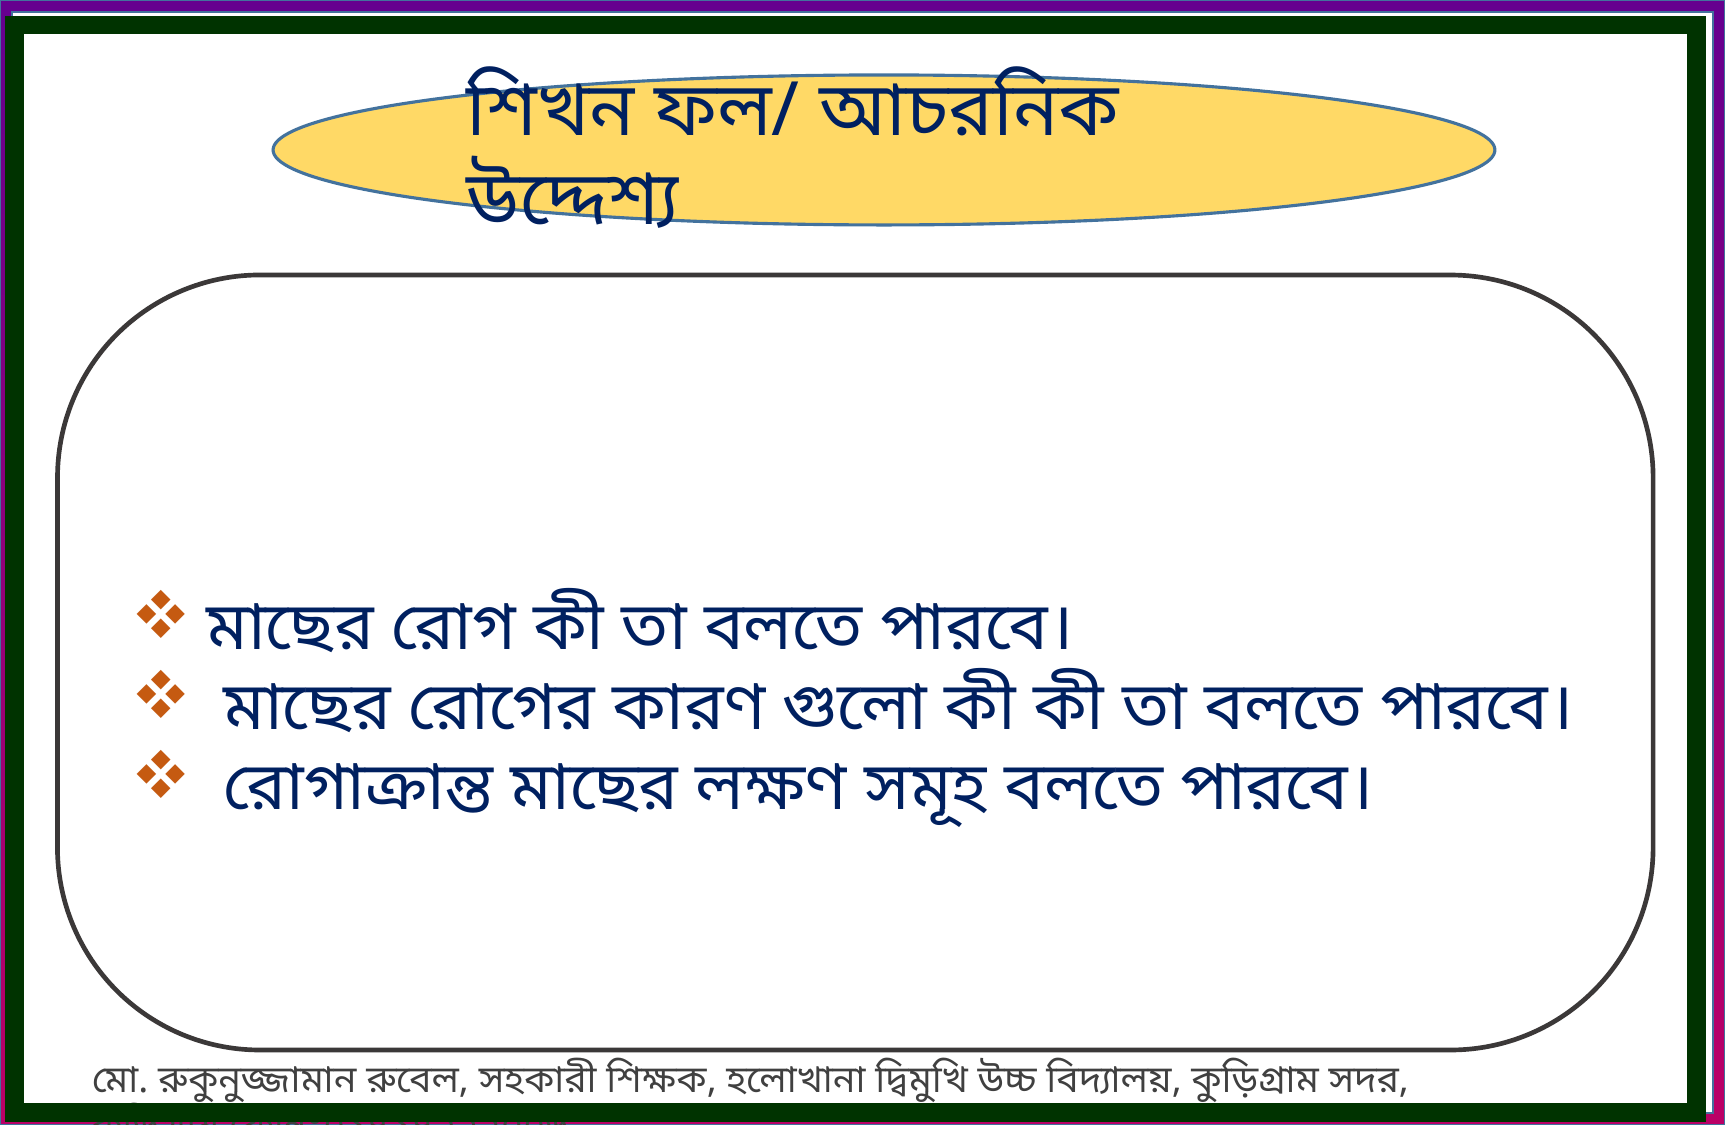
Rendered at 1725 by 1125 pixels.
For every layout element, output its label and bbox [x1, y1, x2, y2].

text_box [13, 24, 1697, 1113]
